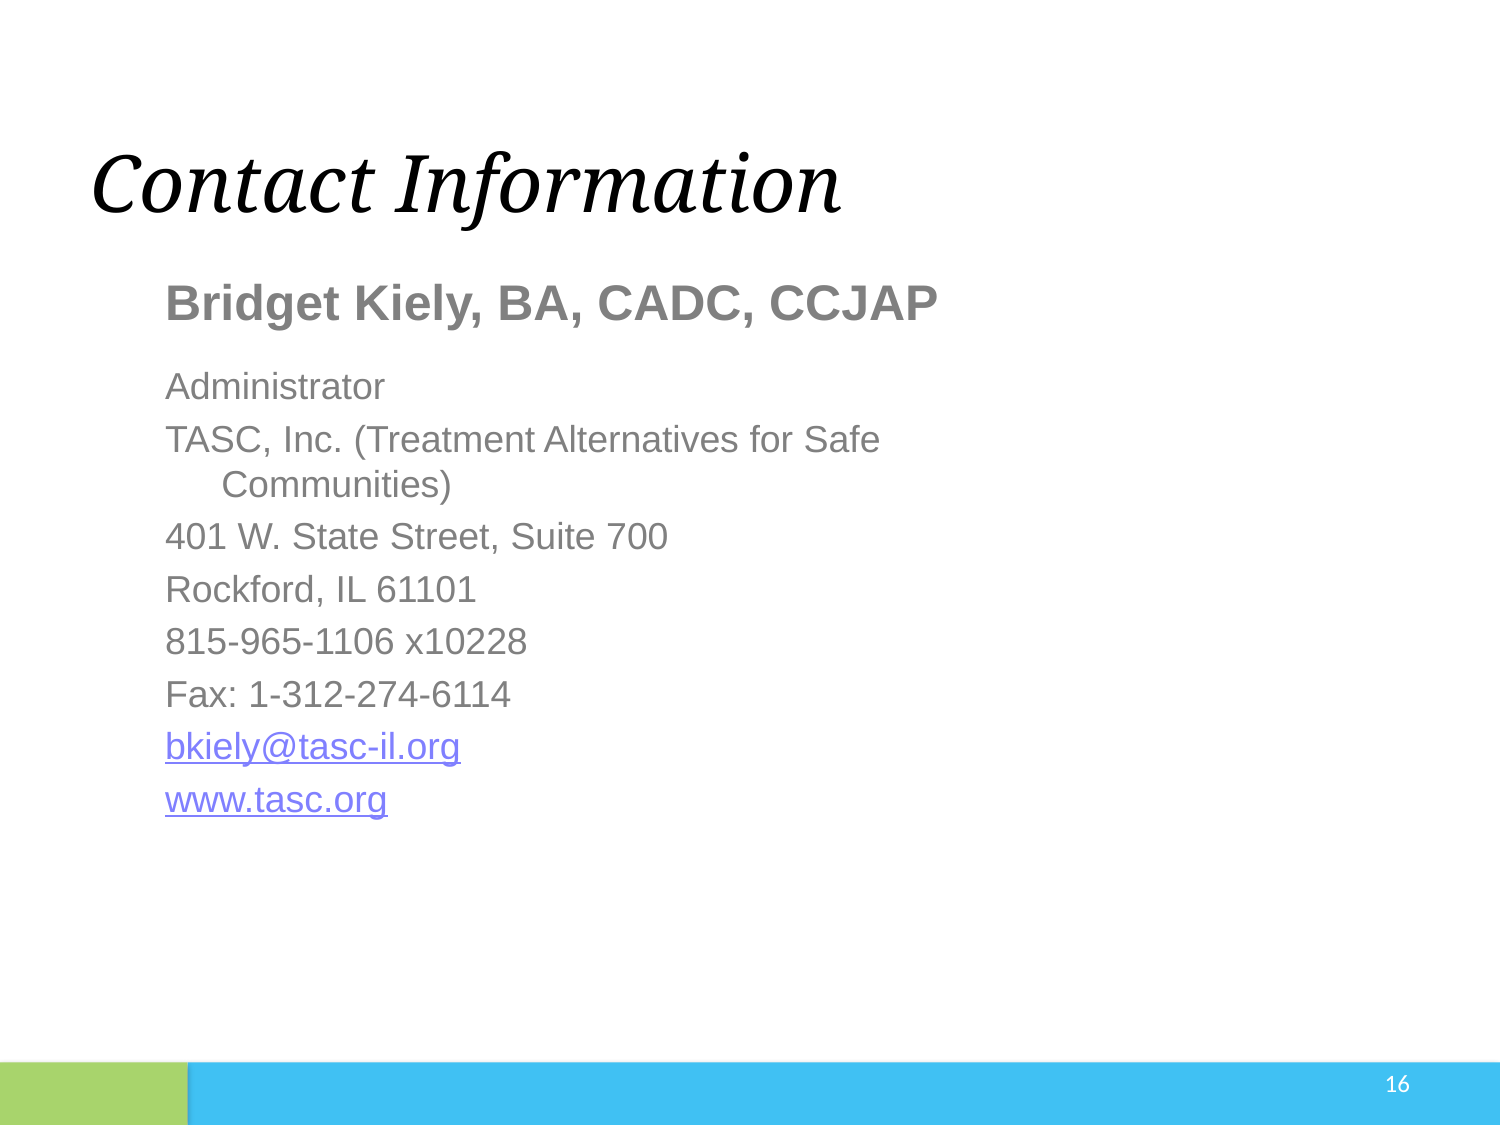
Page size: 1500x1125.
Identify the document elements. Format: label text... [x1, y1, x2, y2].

list Bridget Kiely, BA, CADC, CCJAP Administrator TASC, Inc. (Treatment Alternatives for Safe Communities) 401 W. State Street, Suite 700 Rockford, IL 61101 815-965-1106 x10228 Fax: 1-312-274-6114 bkiely@tasc-il.org www.tasc.org [150, 262, 762, 1005]
slide_number 16 [1074, 1052, 1425, 1113]
title Contact Information [75, 87, 1425, 275]
list [762, 262, 1425, 1005]
